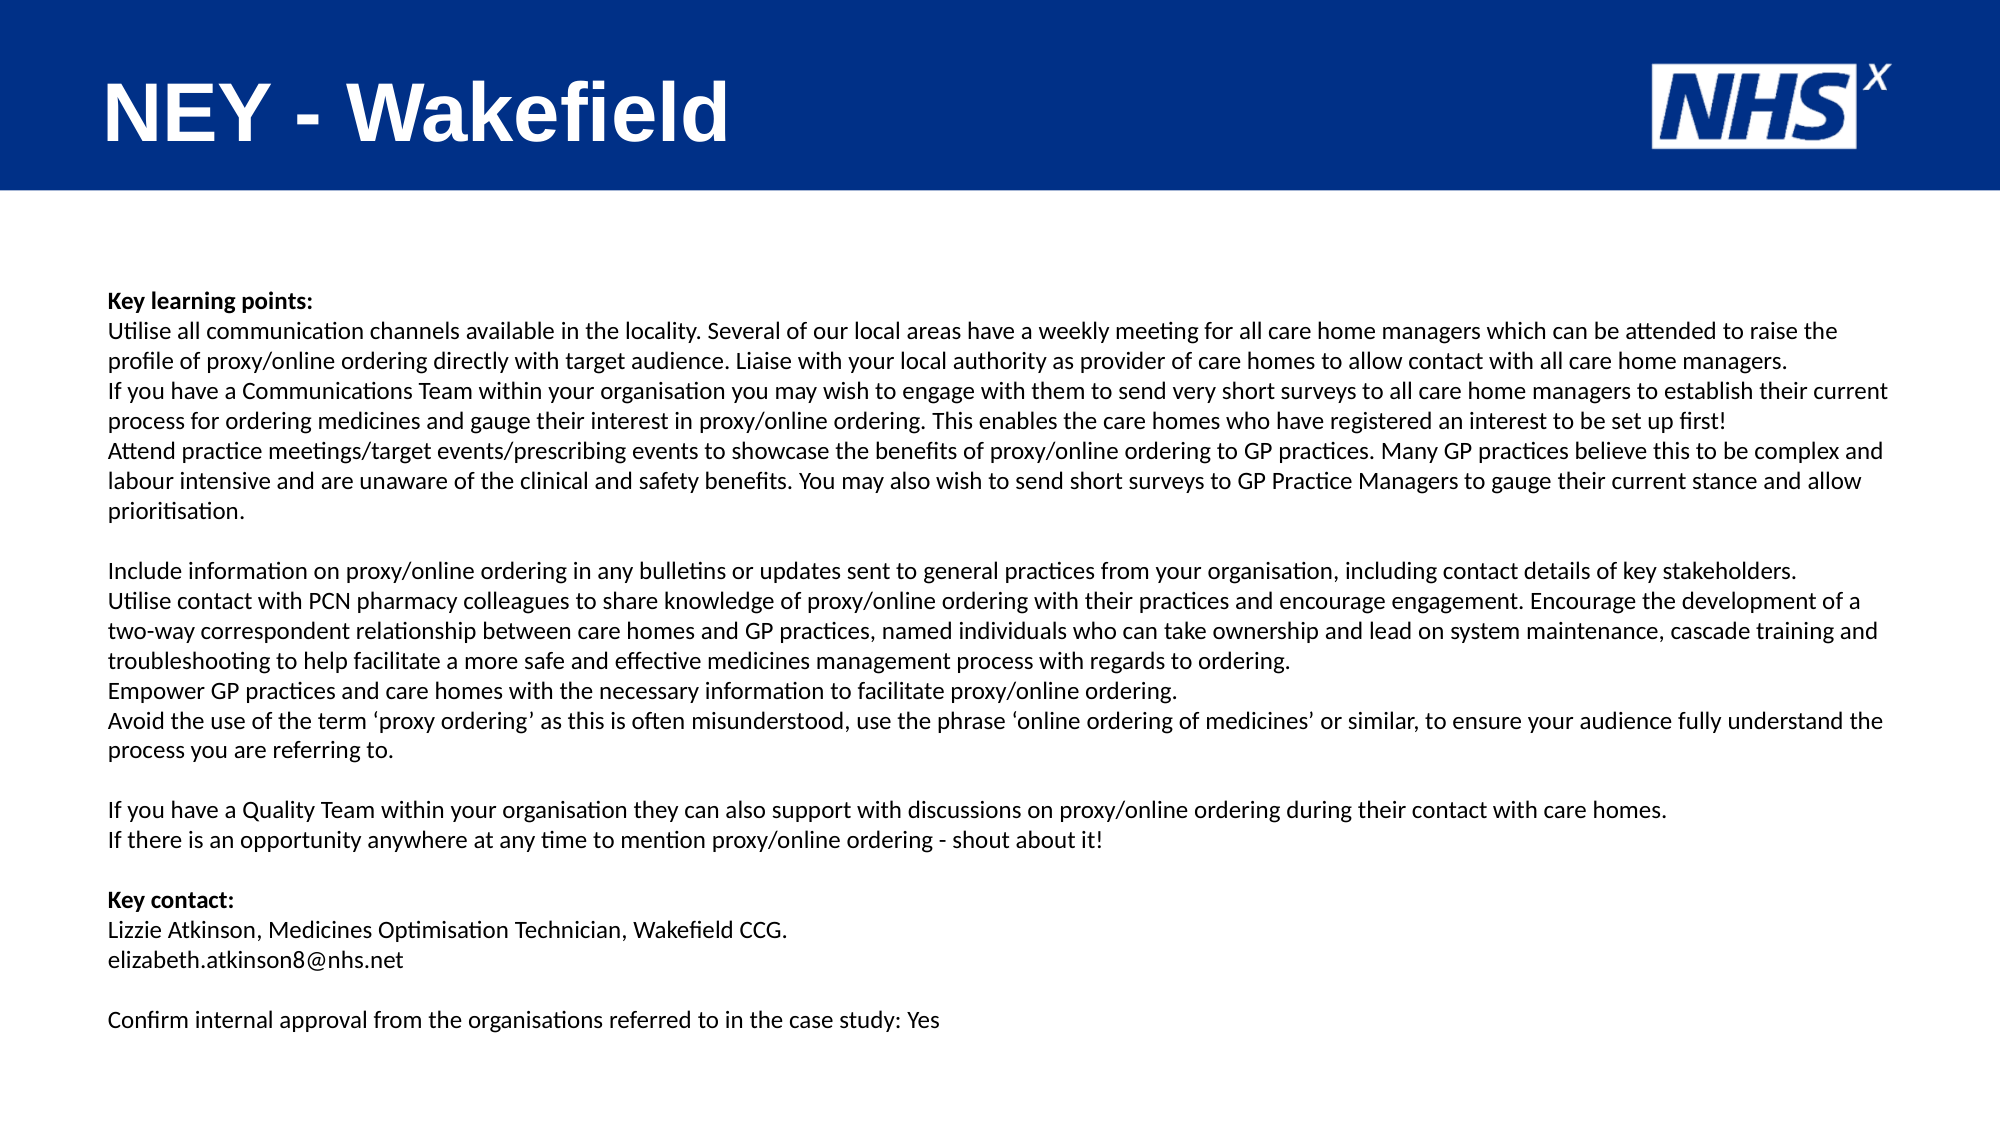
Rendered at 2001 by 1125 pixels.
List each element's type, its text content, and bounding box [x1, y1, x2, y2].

picture [1629, 41, 1915, 172]
list Key learning points: Utilise all communication channels available in the locality. Several of our local areas have a weekly meeting for all care home managers which can be attended to raise the profile of proxy/online ordering directly with target audience. Liaise with your local authority as provider of care homes to allow contact with all care home managers. If you have a Communications Team within your organisation you may wish to engage with them to send very short surveys to all care home managers to establish their current process for ordering medicines and gauge their interest in proxy/online ordering. This enables the care homes who have registered an interest to be set up first! Attend practice meetings/target events/prescribing events to showcase the benefits of proxy/online ordering to GP practices. Many GP practices believe this to be complex and labour intensive and are unaware of the clinical and safety benefits. You may also wish to send short surveys to GP Practice Managers to gauge their current stance and allow prioritisation. Include information on proxy/online ordering in any bulletins or updates sent to general practices from your organisation, including contact details of key stakeholders. Utilise contact with PCN pharmacy colleagues to share knowledge of proxy/online ordering with their practices and encourage engagement. Encourage the development of a two-way correspondent relationship between care homes and GP practices, named individuals who can take ownership and lead on system maintenance, cascade training and troubleshooting to help facilitate a more safe and effective medicines management process with regards to ordering. Empower GP practices and care homes with the necessary information to facilitate proxy/online ordering. Avoid the use of the term ‘proxy ordering’ as this is often misunderstood, use the phrase ‘online ordering of medicines’ or similar, to ensure your audience fully understand the process you are referring to. If you have a Quality Team within your organisation they can also support with discussions on proxy/online ordering during their contact with care homes. If there is an opportunity anywhere at any time to mention proxy/online ordering - shout about it! Key contact: Lizzie Atkinson, Medicines Optimisation Technician, Wakefield CCG. elizabeth.atkinson8@nhs.net Confirm internal approval from the organisations referred to in the case study: Yes [68, 247, 1927, 1040]
title NEY - Wakefield [102, 58, 1772, 175]
